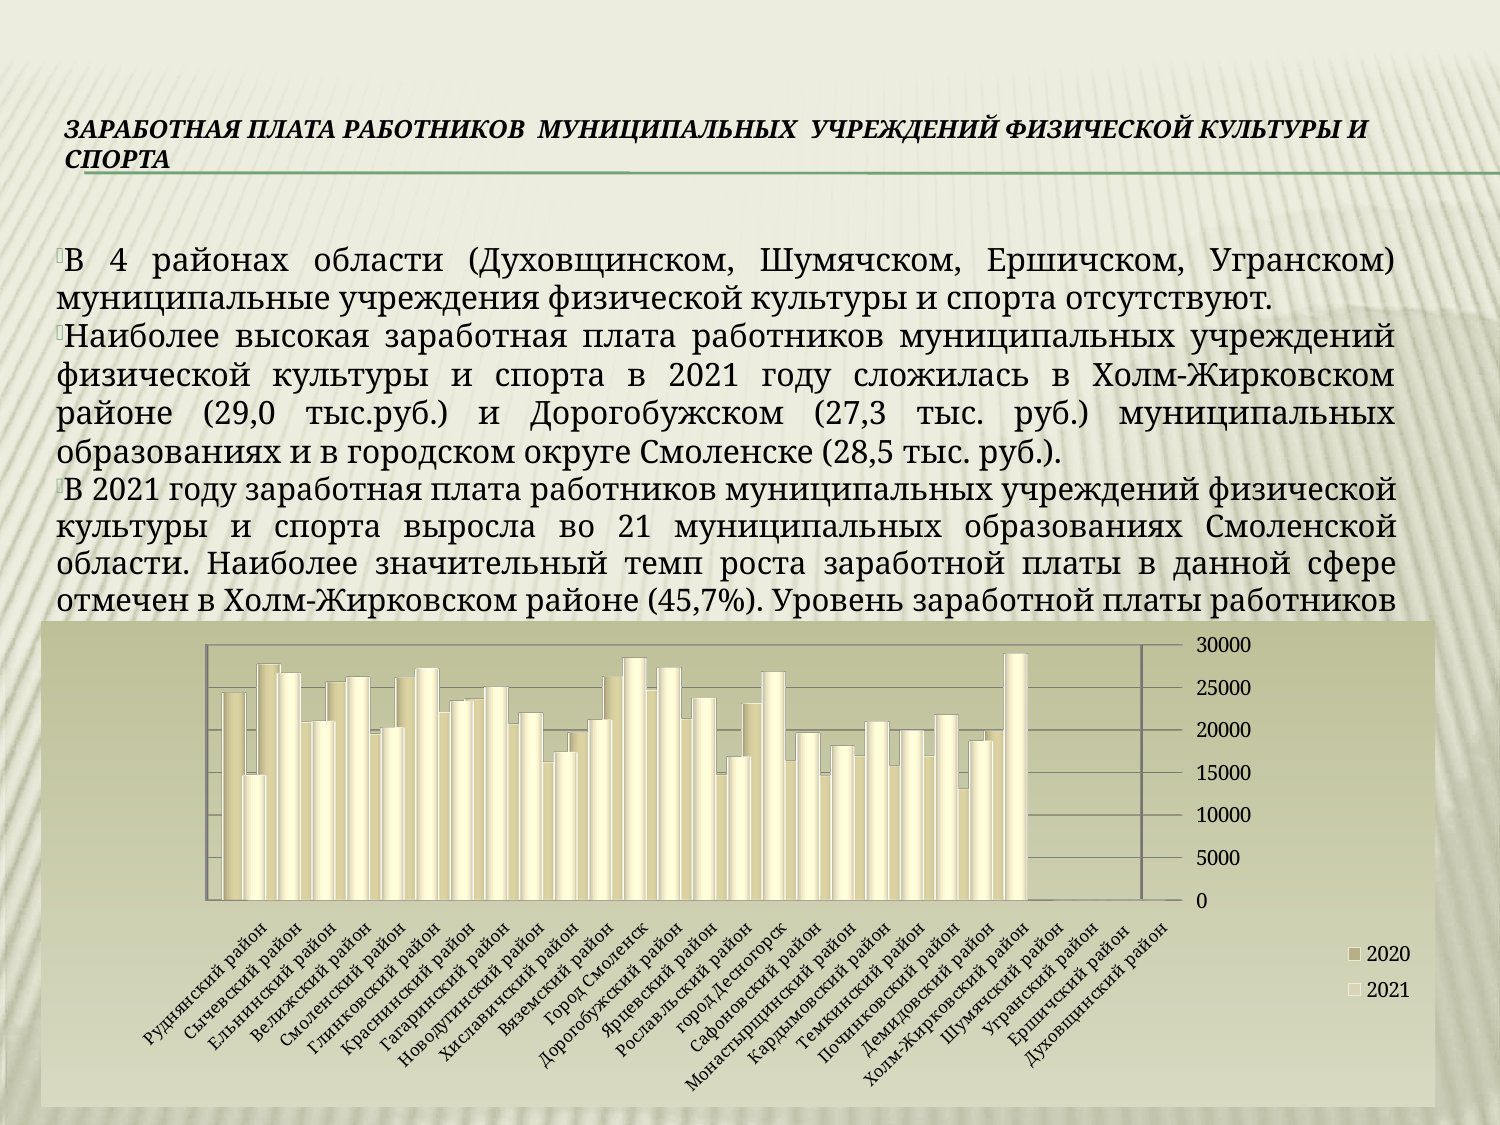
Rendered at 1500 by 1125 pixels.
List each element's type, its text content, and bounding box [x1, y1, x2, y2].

chart [40, 621, 1436, 1107]
title Заработная плата работников муниципальных учреждений физической культуры и спорта [49, 75, 1475, 213]
list В 4 районах области (Духовщинском, Шумячском, Ершичском, Угранском) муниципальные учреждения физической культуры и спорта отсутствуют. Наиболее высокая заработная плата работников муниципальных учреждений физической культуры и спорта в 2021 году сложилась в Холм-Жирковском районе (29,0 тыс.руб.) и Дорогобужском (27,3 тыс. руб.) муниципальных образованиях и в городском округе Смоленске (28,5 тыс. руб.). В 2021 году заработная плата работников муниципальных учреждений физической культуры и спорта выросла во 21 муниципальных образованиях Смоленской области. Наиболее значительный темп роста заработной платы в данной сфере отмечен в Холм-Жирковском районе (45,7%). Уровень заработной платы работников муниципальных учреждений физической культуры и спорта снизился в Сычевском районе на 3,8%, Руднянском районе на 39,8% по сравнению с 2020 годом. [41, 231, 1412, 621]
